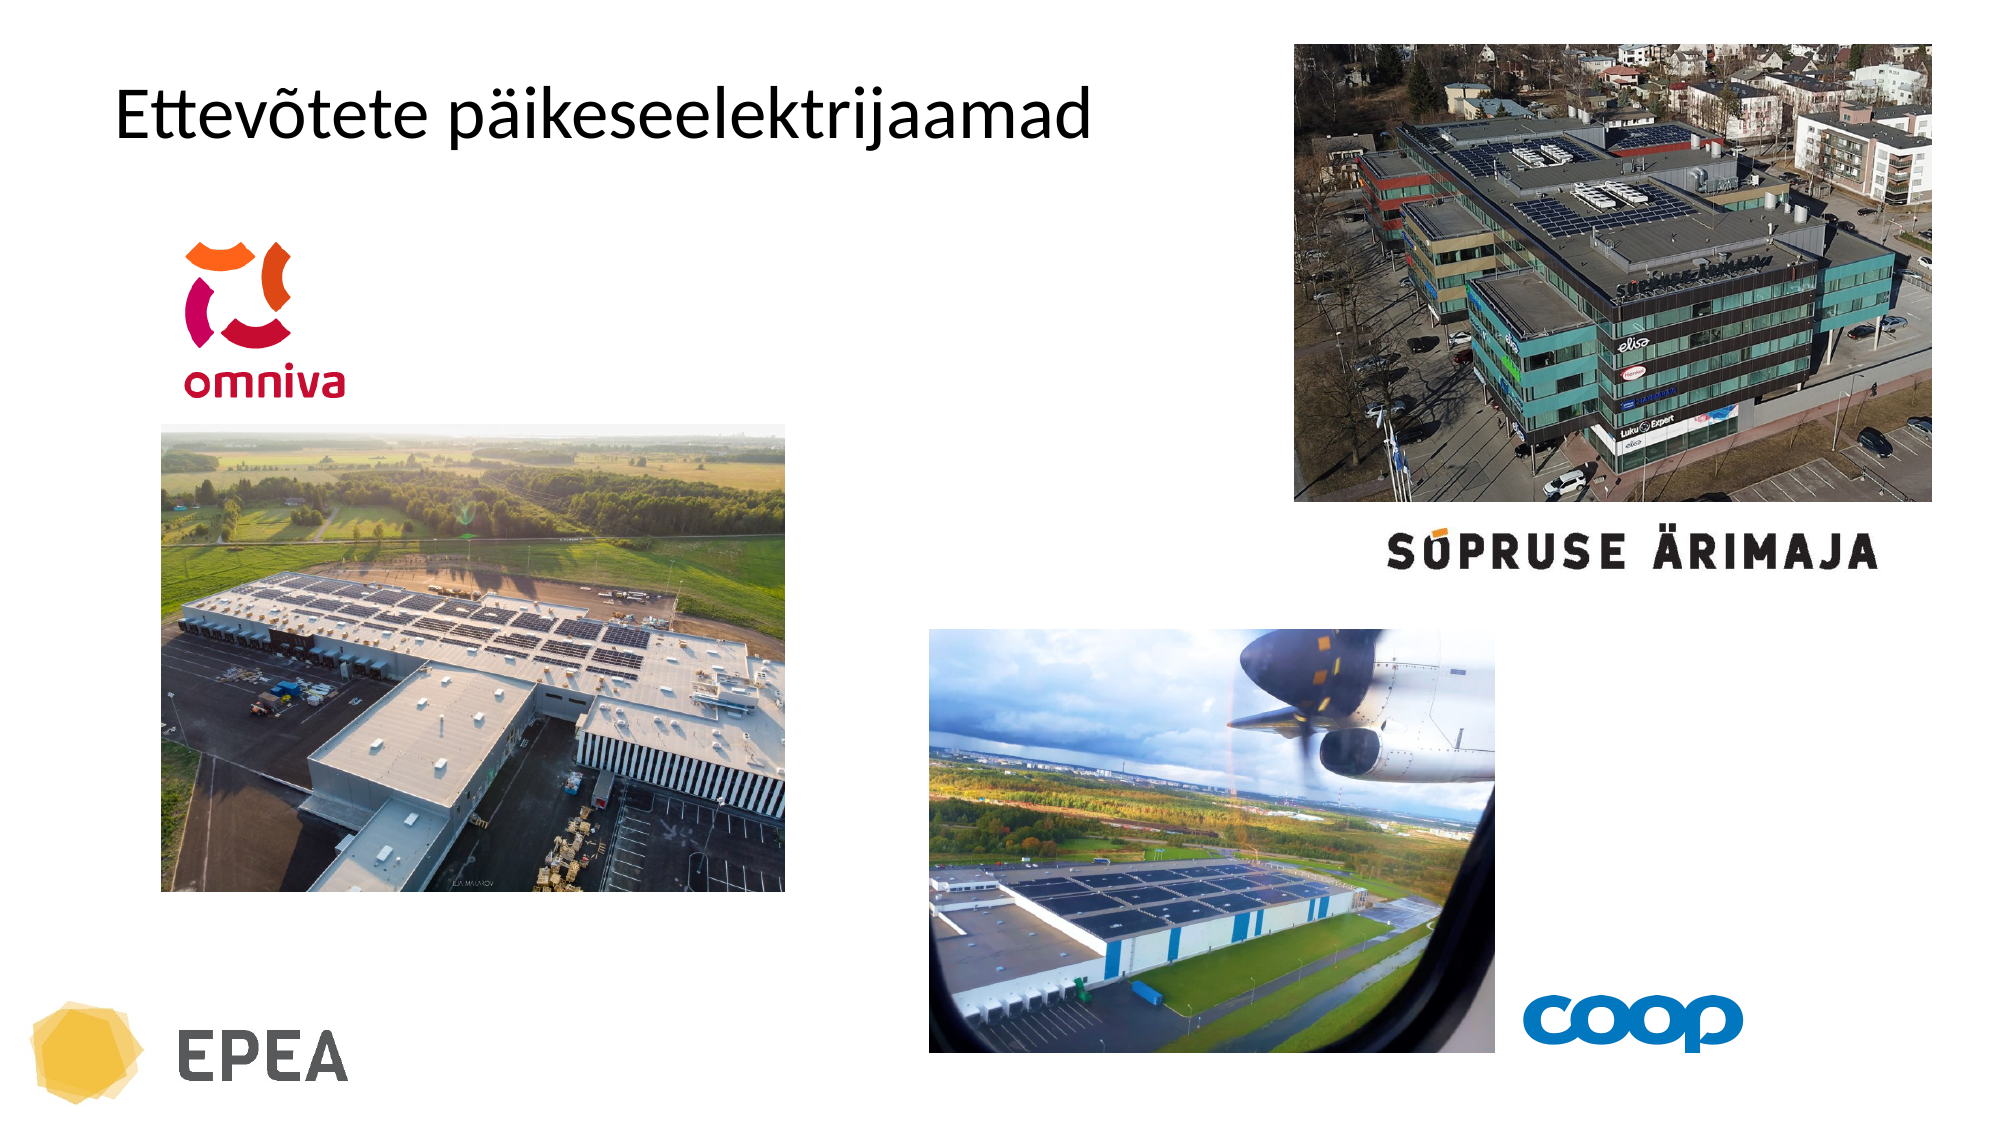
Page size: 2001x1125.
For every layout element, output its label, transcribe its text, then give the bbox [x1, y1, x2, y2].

picture [161, 424, 785, 892]
picture [1285, 44, 1979, 589]
picture [174, 229, 355, 411]
picture [25, 995, 354, 1111]
text_box Ettevõtete päikeseelektrijaamad [100, 56, 1110, 161]
picture [1522, 995, 1744, 1053]
picture [929, 629, 1495, 1053]
